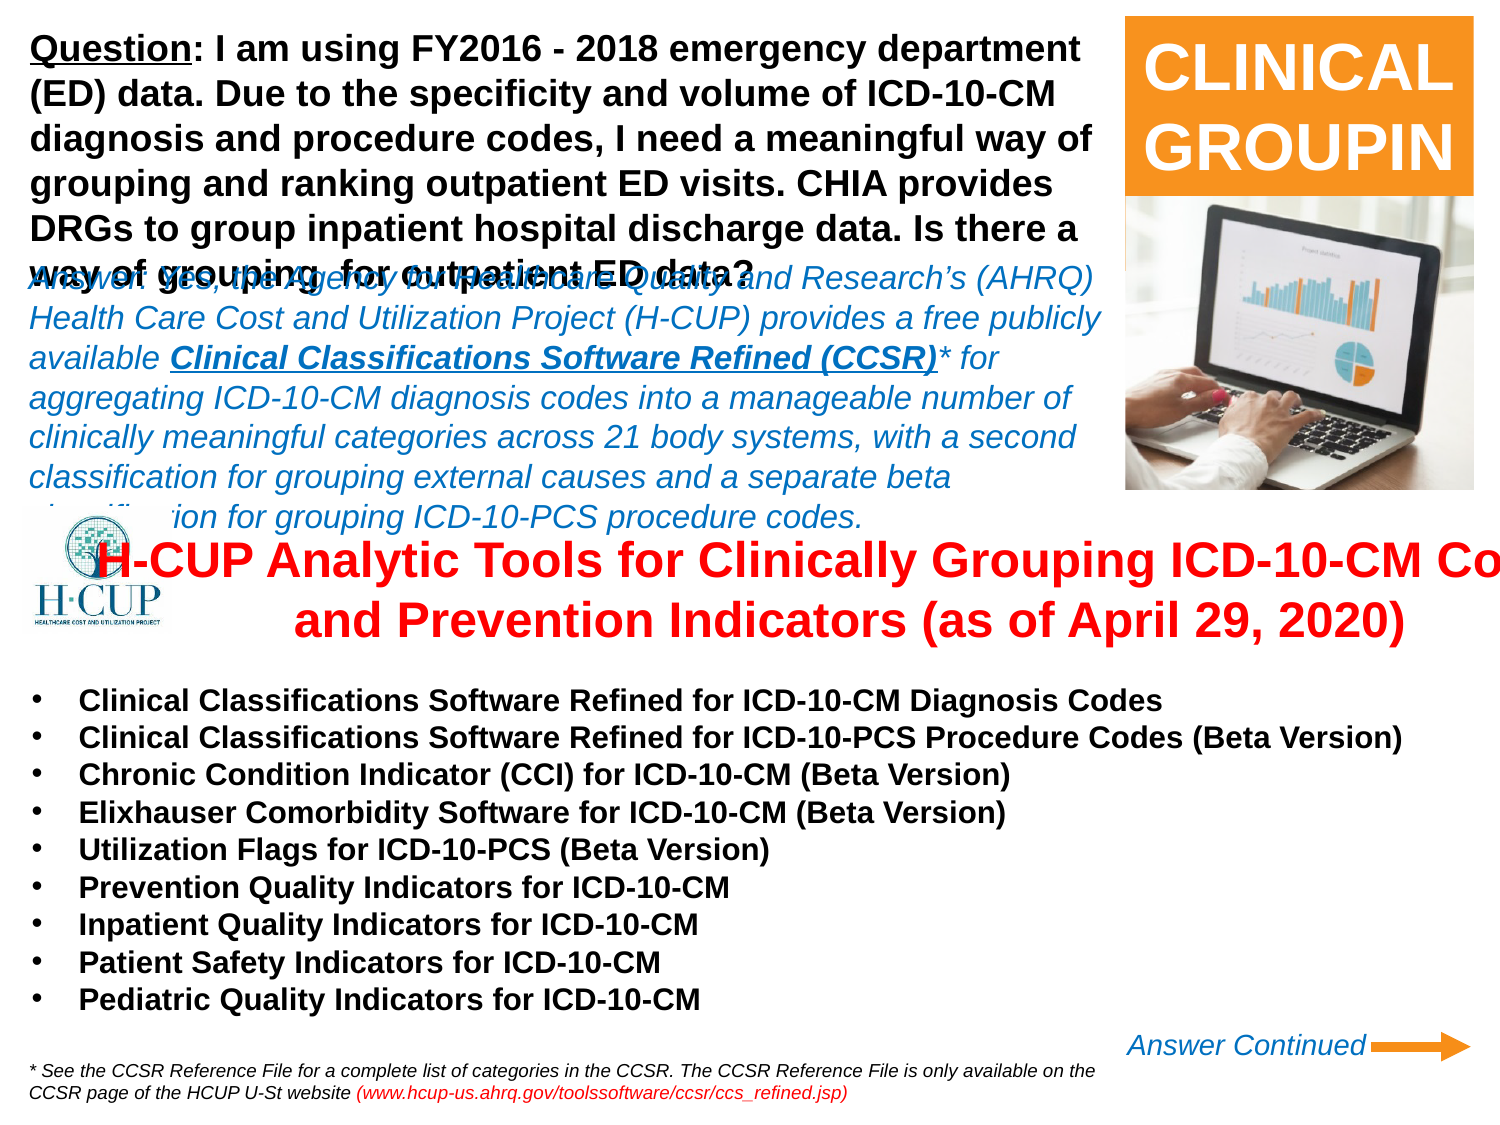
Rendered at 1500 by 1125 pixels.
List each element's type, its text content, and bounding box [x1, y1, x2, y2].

picture [22, 505, 172, 635]
text_box Clinical Classifications Software Refined for ICD-10-CM Diagnosis Codes Clinical Classifications Software Refined for ICD-10-PCS Procedure Codes (Beta Version) Chronic Condition Indicator (CCI) for ICD-10-CM (Beta Version) Elixhauser Comorbidity Software for ICD-10-CM (Beta Version) Utilization Flags for ICD-10-PCS (Beta Version) Prevention Quality Indicators for ICD-10-CM Inpatient Quality Indicators for ICD-10-CM Patient Safety Indicators for ICD-10-CM Pediatric Quality Indicators for ICD-10-CM [16, 649, 1500, 1025]
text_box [1122, 1018, 1471, 1070]
text_box Question: I am using FY2016 - 2018 emergency department (ED) data. Due to the specificity and volume of ICD-10-CM diagnosis and procedure codes, I need a meaningful way of grouping and ranking outpatient ED visits. CHIA provides DRGs to group inpatient hospital discharge data. Is there a way of grouping for outpatient ED data? [14, 16, 1122, 248]
text_box * See the CCSR Reference File for a complete list of categories in the CCSR. The CCSR Reference File is only available on the CCSR page of the HCUP U-St website (www.hcup-us.ahrq.gov/toolssoftware/ccsr/ccs_refined.jsp) [13, 1050, 1126, 1111]
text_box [1124, 15, 1474, 490]
text_box H-CUP Analytic Tools for Clinically Grouping ICD-10-CM Codes and Prevention Indicators (as of April 29, 2020) [81, 520, 1500, 655]
text_box Answer: Yes, the Agency for Healthcare Quality and Research’s (AHRQ) Health Care Cost and Utilization Project (H-CUP) provides a free publicly available Clinical Classifications Software Refined (CCSR)* for aggregating ICD-10-CM diagnosis codes into a manageable number of clinically meaningful categories across 21 body systems, with a second classification for grouping external causes and a separate beta classification for grouping ICD-10-PCS procedure codes. [13, 248, 1136, 543]
